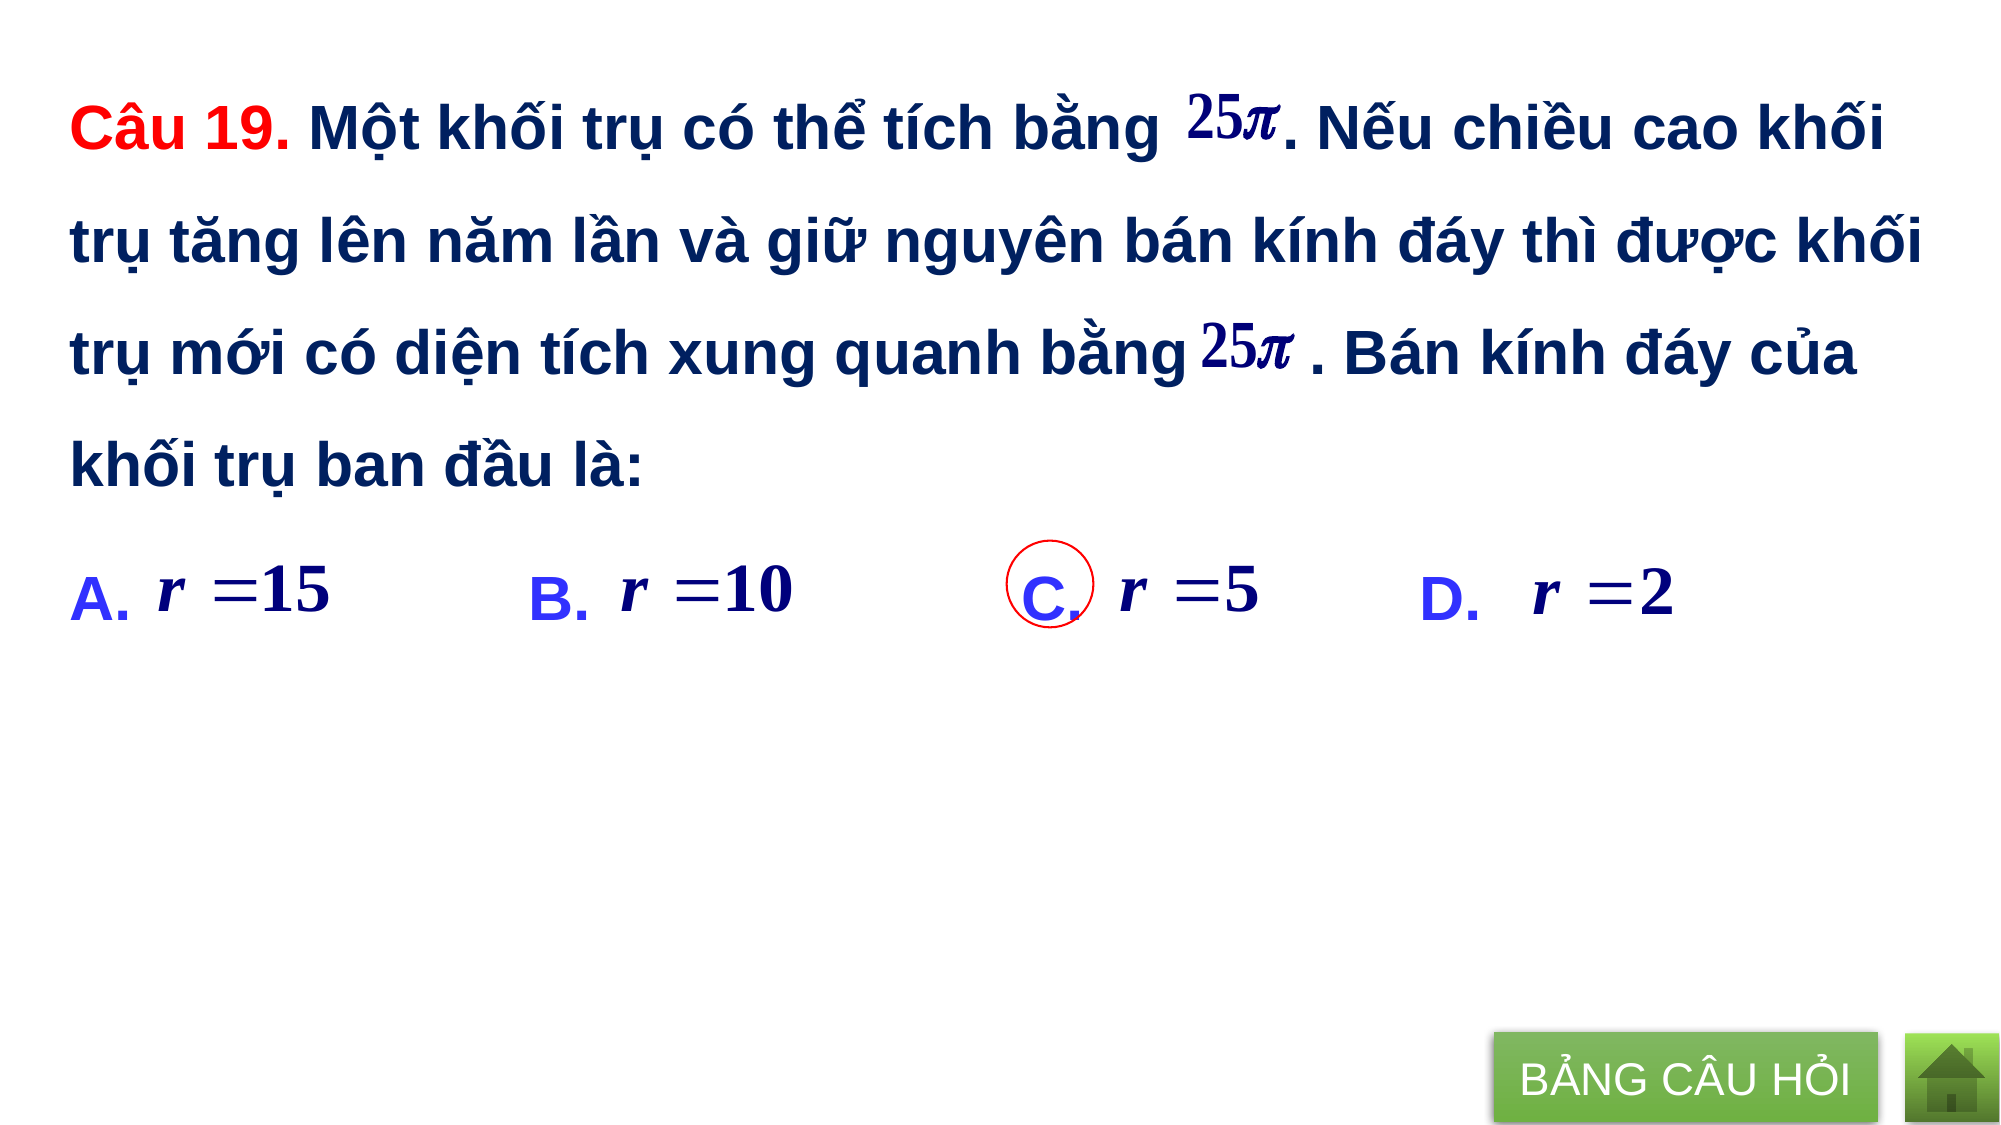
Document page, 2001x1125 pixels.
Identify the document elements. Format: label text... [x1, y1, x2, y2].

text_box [1522, 555, 1684, 625]
list Câu 19. Một khối trụ có thể tích bằng . Nếu chiều cao khối trụ tăng lên năm lần và giữ nguyên bán kính đáy thì được khối trụ mới có diện tích xung quanh bằng . Bán kính đáy của khối trụ ban đầu là: A. B. C. D. [54, 42, 1946, 890]
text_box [610, 552, 804, 628]
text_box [1192, 310, 1304, 383]
text_box [1904, 1032, 2000, 1123]
text_box [1005, 539, 1095, 629]
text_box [1178, 81, 1290, 154]
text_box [1109, 552, 1270, 628]
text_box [147, 552, 341, 628]
text_box BẢNG CÂU HỎI [1493, 1032, 1879, 1122]
